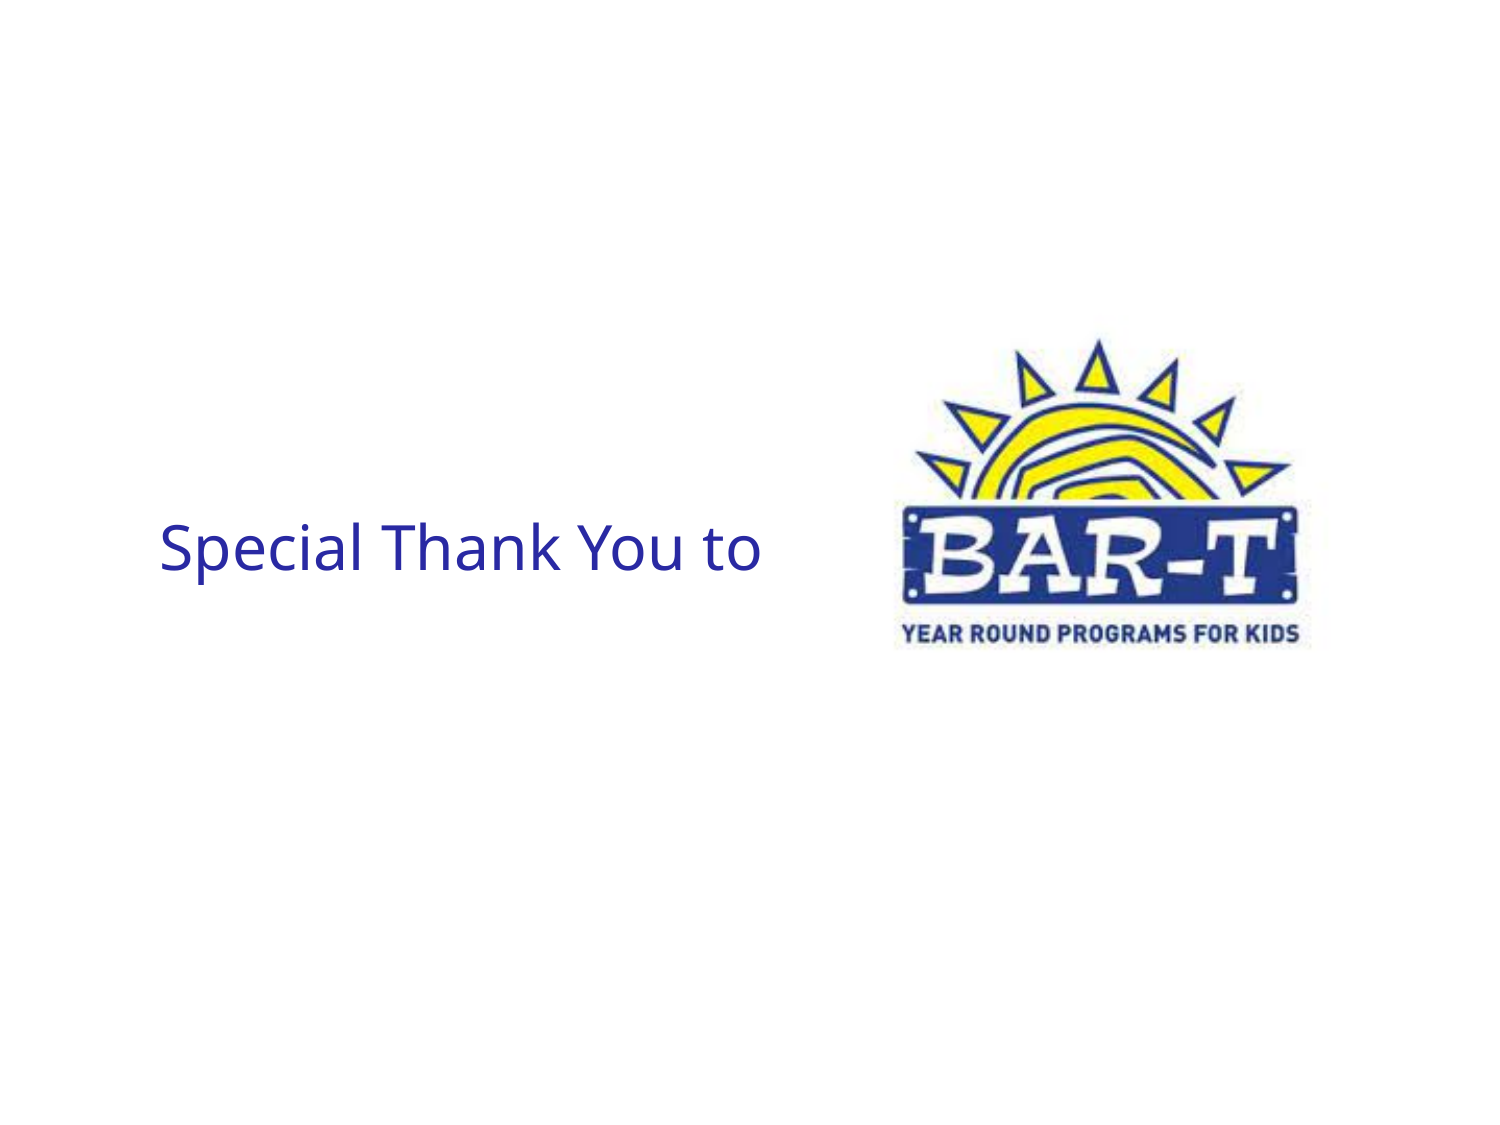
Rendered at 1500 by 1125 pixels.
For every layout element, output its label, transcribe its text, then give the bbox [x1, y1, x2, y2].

text_box Special Thank You to [152, 500, 788, 591]
picture [827, 283, 1364, 692]
